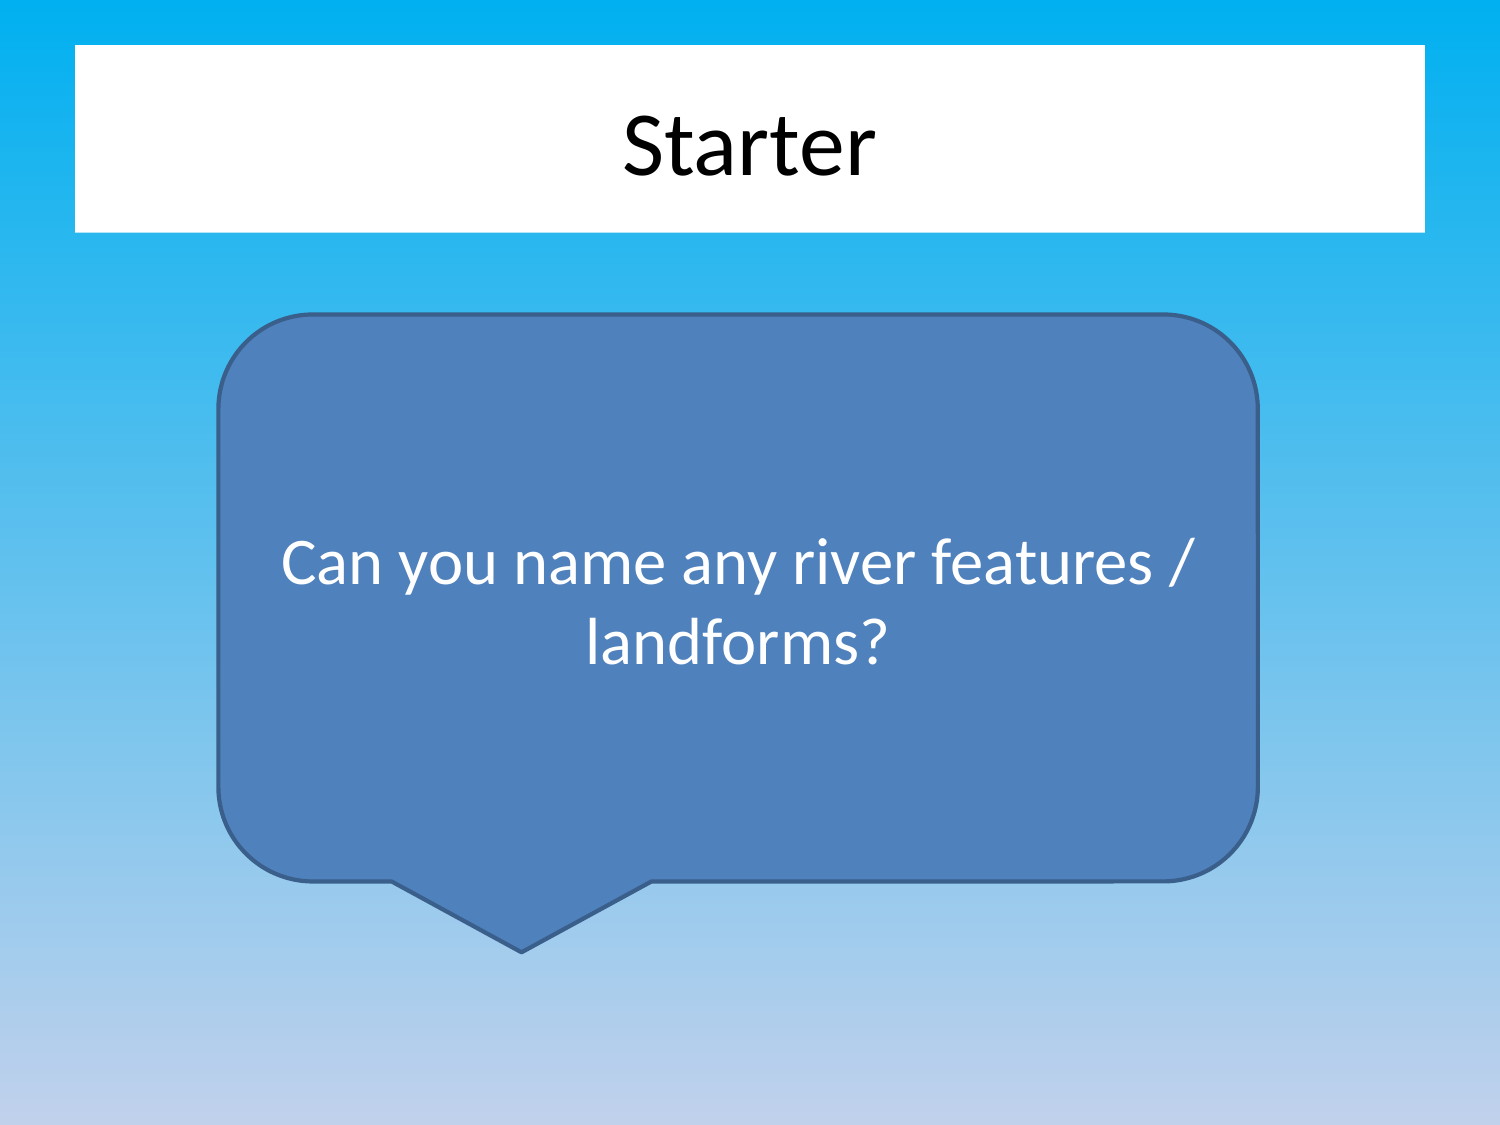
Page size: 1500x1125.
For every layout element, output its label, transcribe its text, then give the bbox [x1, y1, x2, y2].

title Starter [75, 45, 1425, 233]
text_box Can you name any river features / landforms? [216, 312, 1260, 955]
